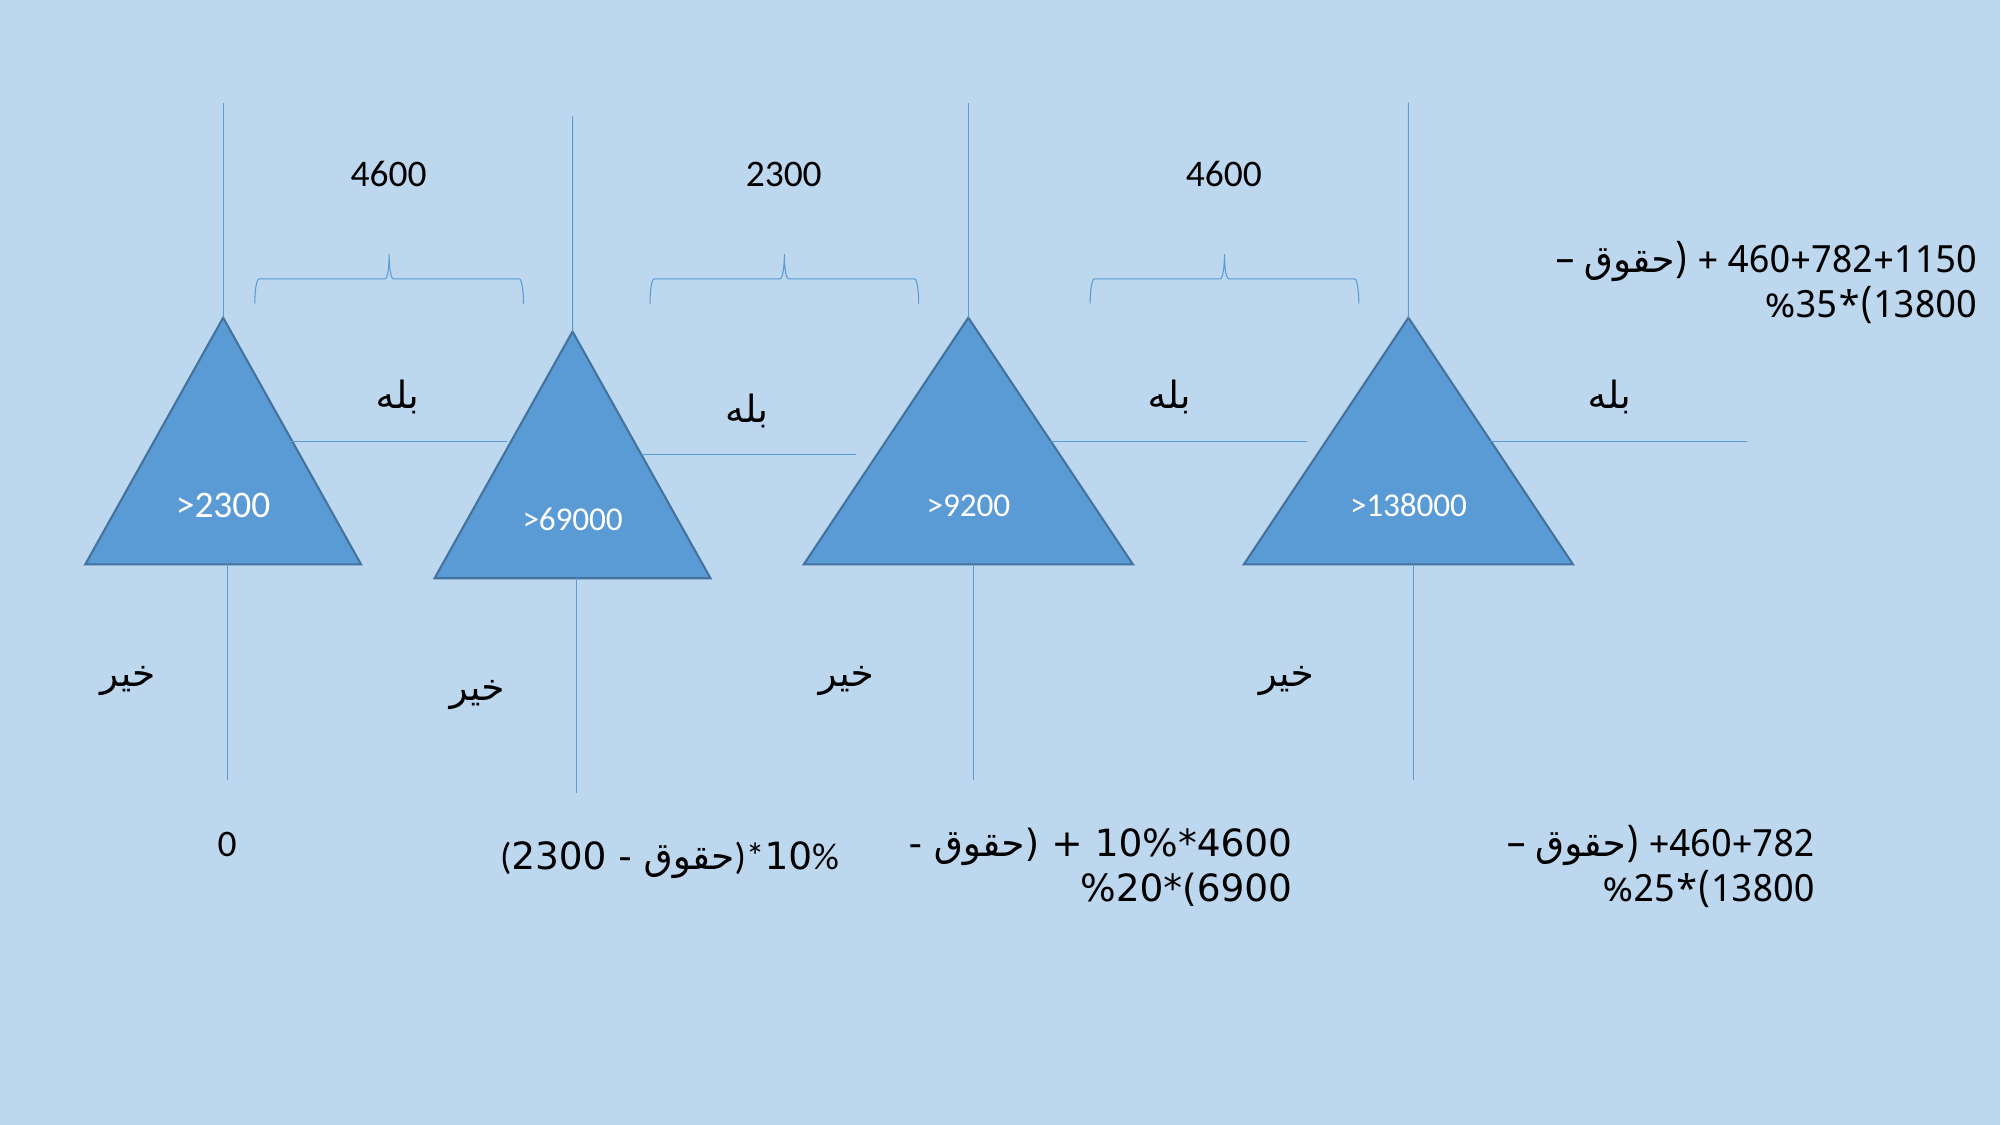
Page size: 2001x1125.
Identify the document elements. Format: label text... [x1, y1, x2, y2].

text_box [434, 116, 803, 886]
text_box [1243, 102, 1747, 872]
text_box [803, 102, 1307, 918]
text_box 460+782+ (حقوق – 13800)*25% [1339, 811, 1830, 916]
text_box 460+782+1150 + (حقوق – 13800)*35% [1747, 227, 1992, 333]
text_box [85, 102, 507, 872]
